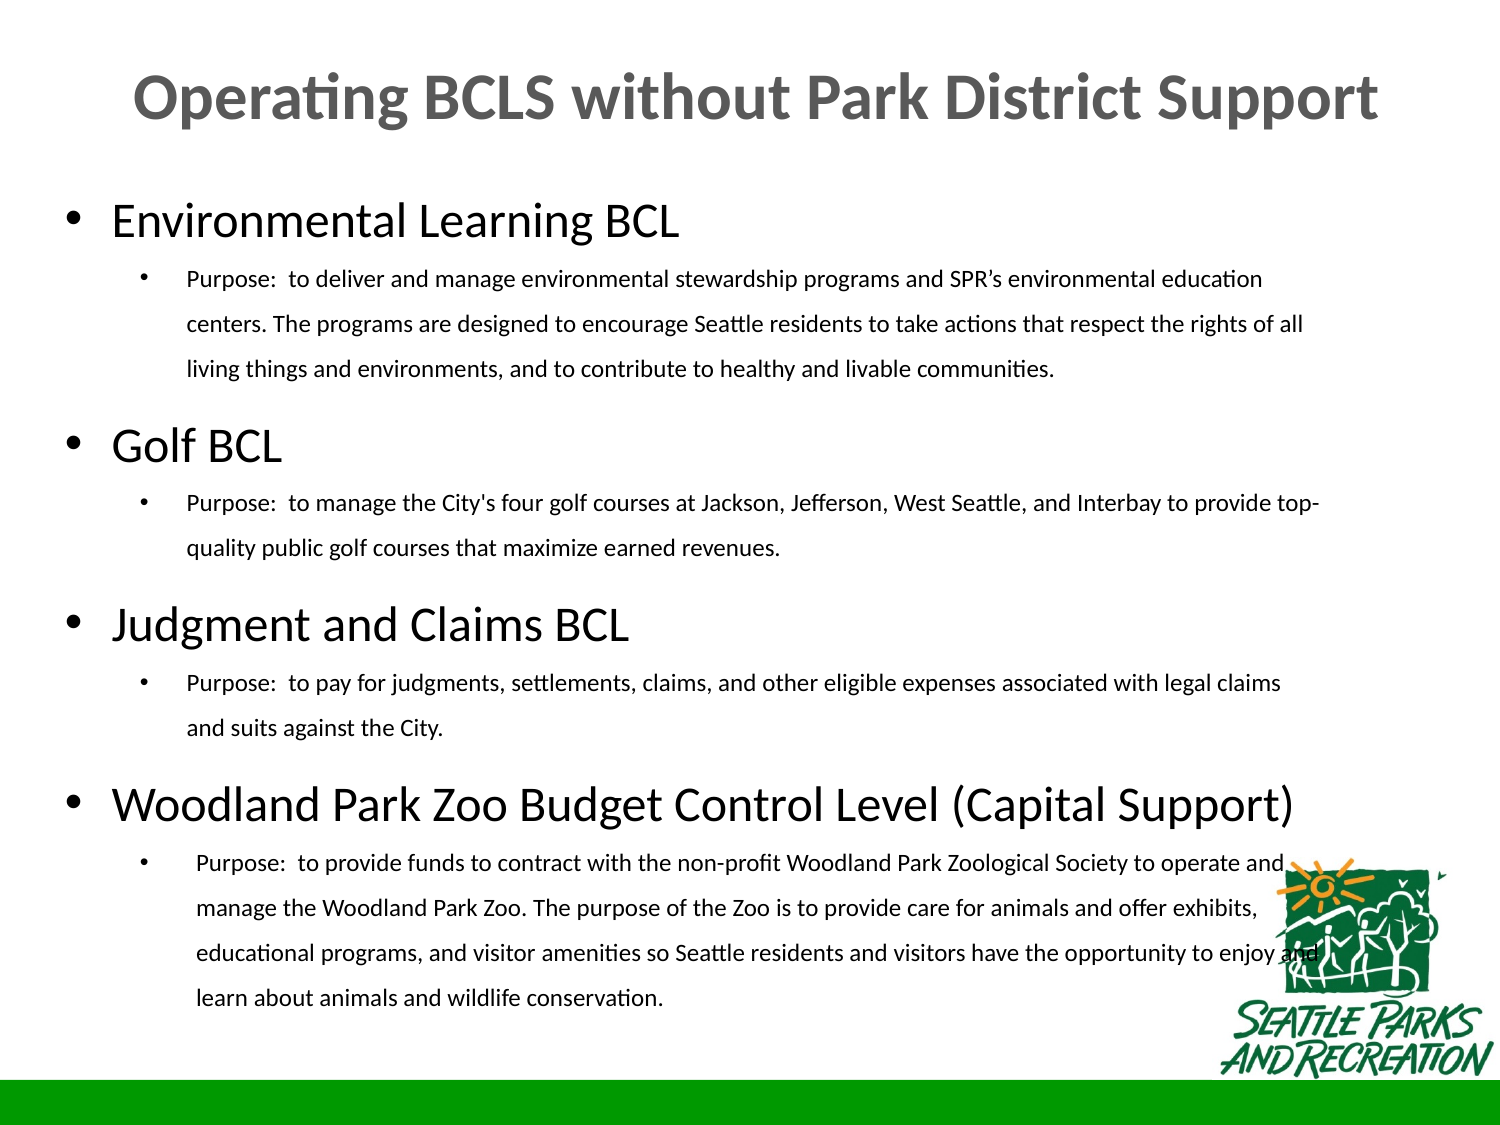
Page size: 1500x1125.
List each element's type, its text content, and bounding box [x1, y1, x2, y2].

title Operating BCLS without Park District Support [45, 12, 1470, 254]
text_box Environmental Learning BCL Purpose: to deliver and manage environmental stewardship programs and SPR’s environmental education centers. The programs are designed to encourage Seattle residents to take actions that respect the rights of all living things and environments, and to contribute to healthy and livable communities. Golf BCL Purpose: to manage the City's four golf courses at Jackson, Jefferson, West Seattle, and Interbay to provide top-quality public golf courses that maximize earned revenues. Judgment and Claims BCL Purpose: to pay for judgments, settlements, claims, and other eligible expenses associated with legal claims and suits against the City. Woodland Park Zoo Budget Control Level (Capital Support) Purpose: to provide funds to contract with the non-profit Woodland Park Zoological Society to operate and manage the Woodland Park Zoo. The purpose of the Zoo is to provide care for animals and offer exhibits, educational programs, and visitor amenities so Seattle residents and visitors have the opportunity to enjoy and learn about animals and wildlife conservation. [49, 149, 1338, 1019]
text_box [0, 1079, 1500, 1125]
picture [1212, 857, 1500, 1081]
